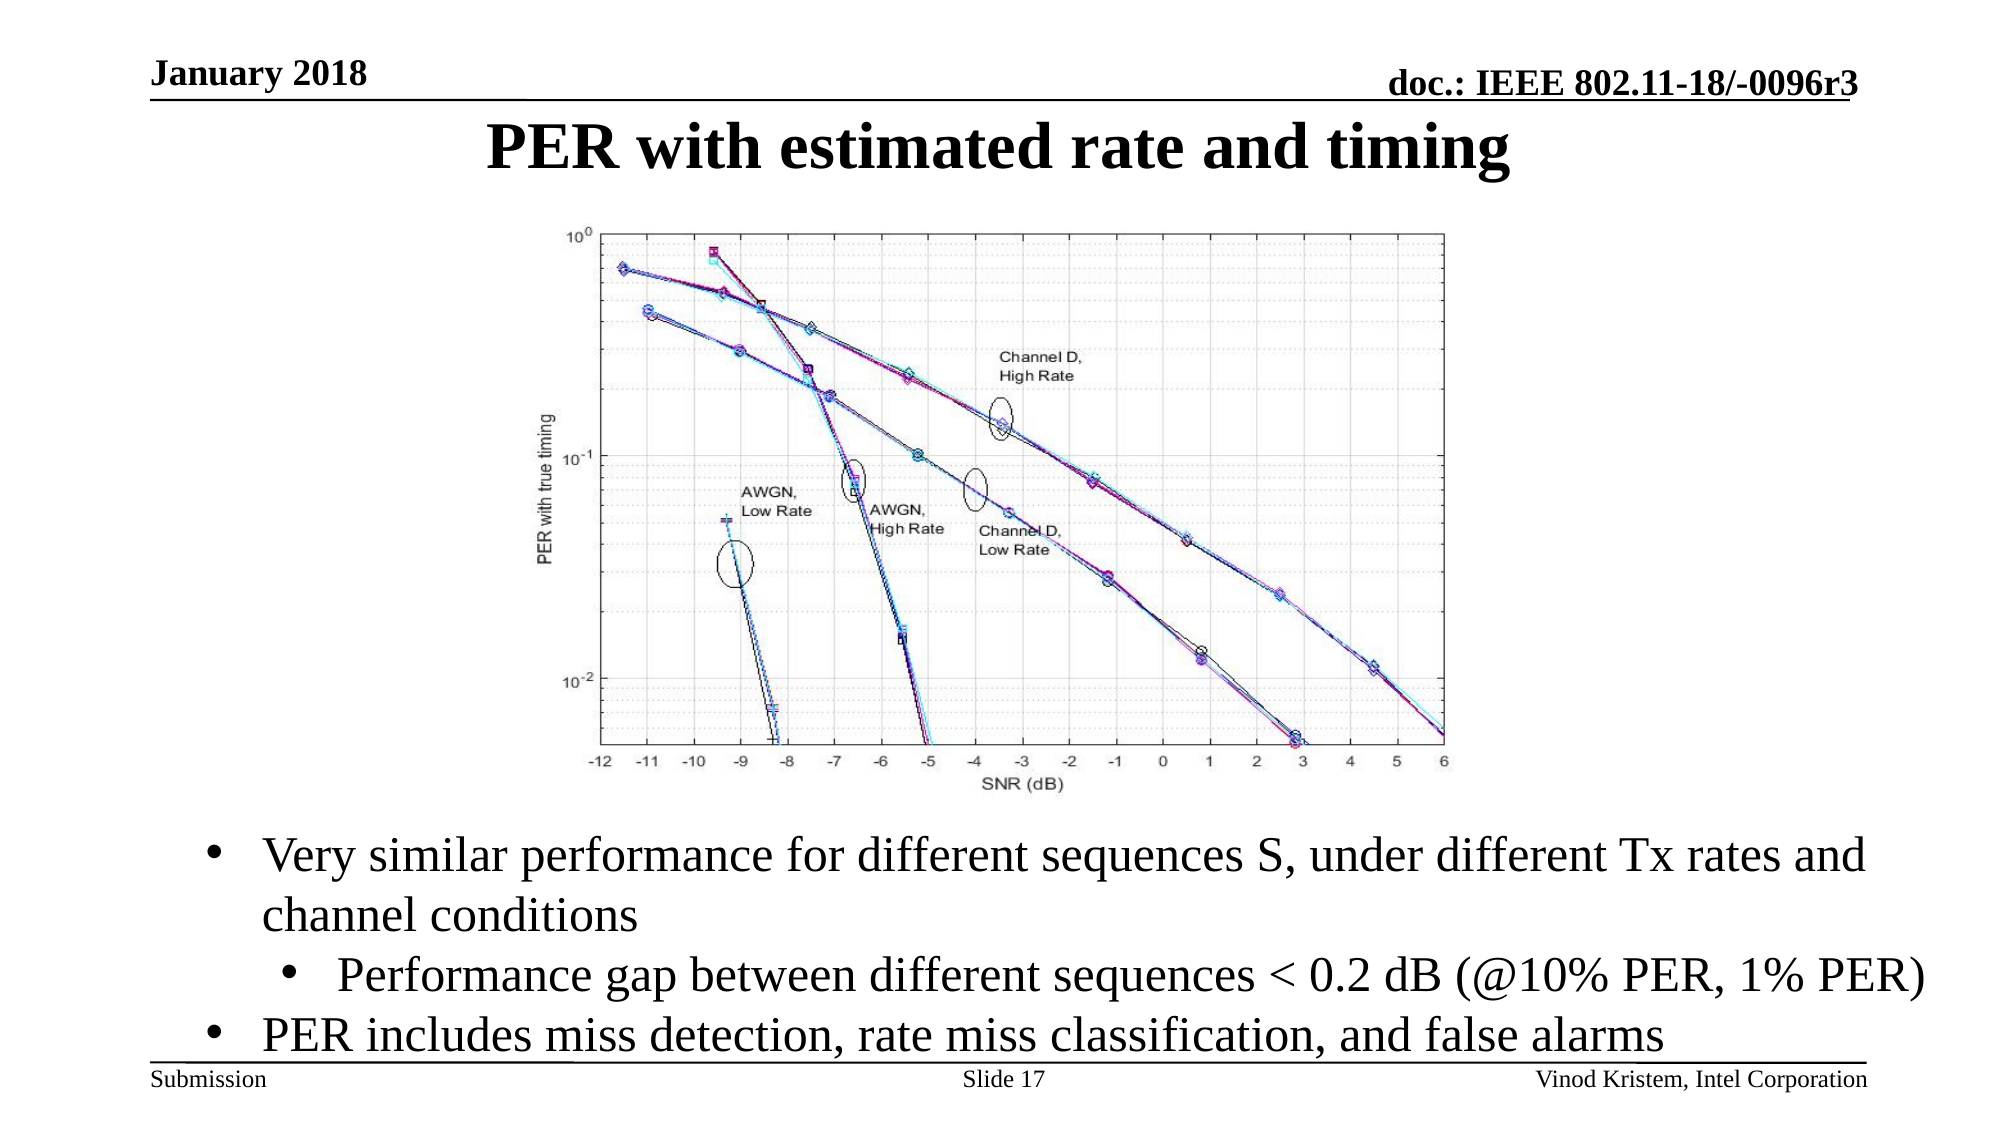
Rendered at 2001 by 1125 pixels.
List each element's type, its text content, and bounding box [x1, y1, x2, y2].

slide_number Slide 17 [946, 1061, 1063, 1123]
picture [459, 187, 1549, 814]
title PER with estimated rate and timing [149, 54, 1850, 230]
text_box Very similar performance for different sequences S, under different Tx rates and channel conditions Performance gap between different sequences < 0.2 dB (@10% PER, 1% PER) PER includes miss detection, rate miss classification, and false alarms [190, 813, 1959, 1069]
footer Vinod Kristem, Intel Corporation [1171, 1061, 1869, 1093]
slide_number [149, 48, 458, 94]
